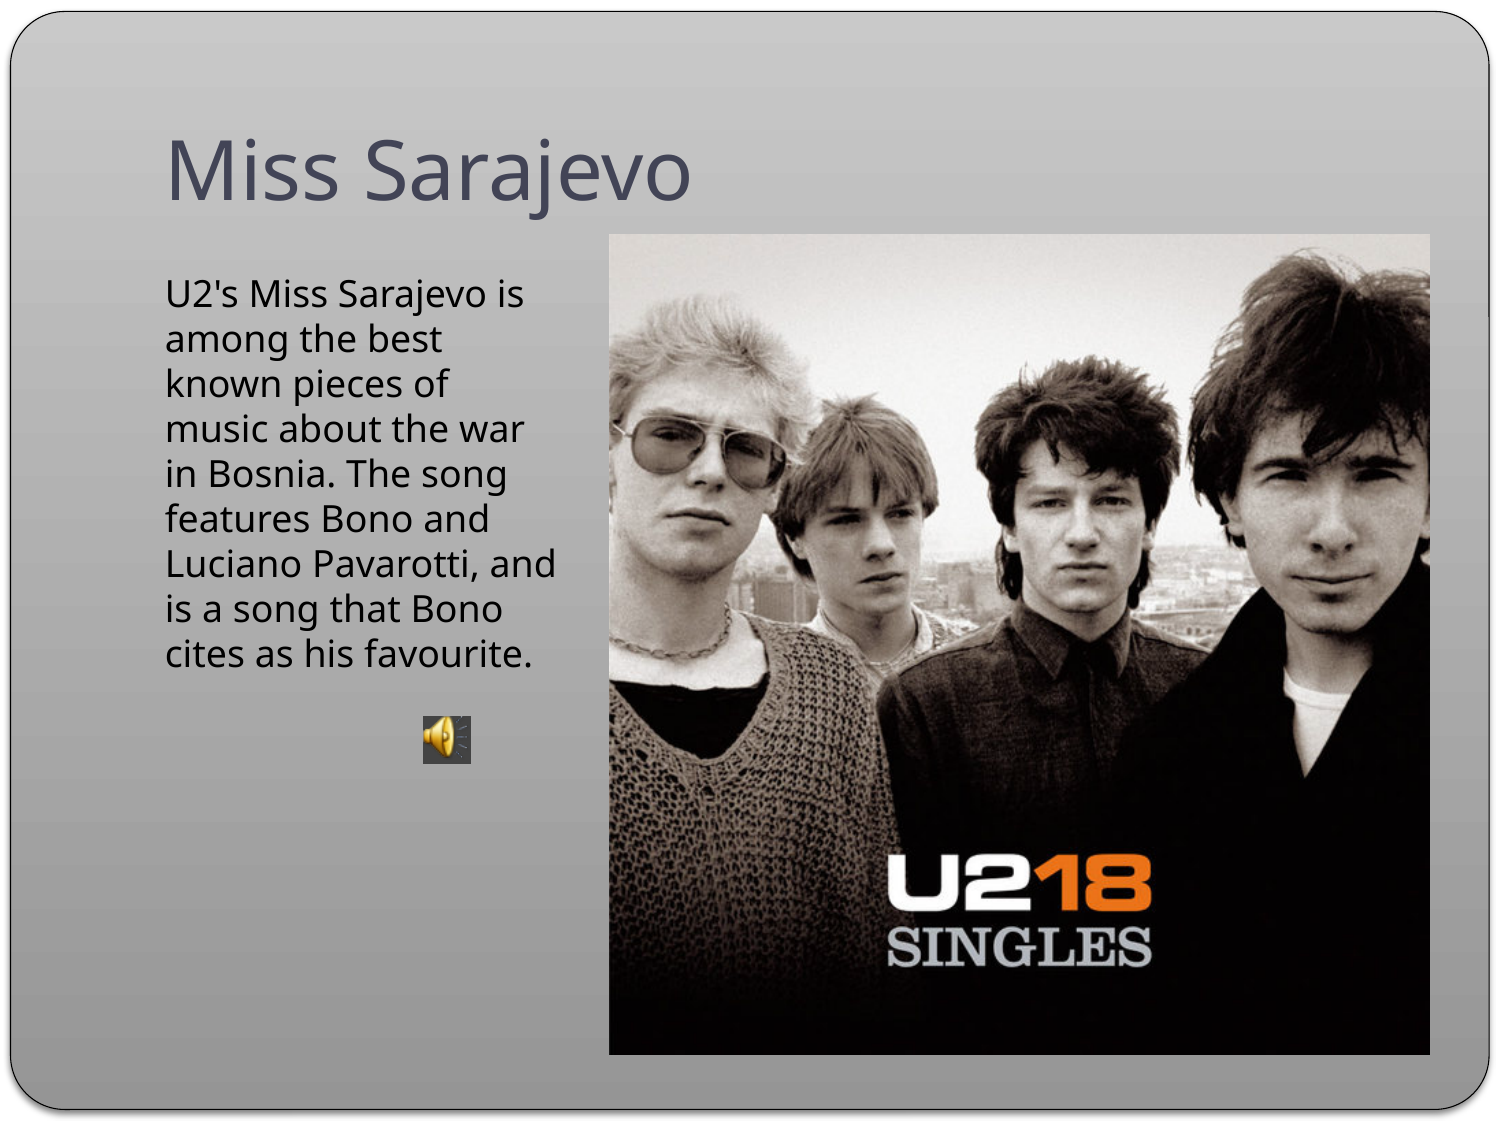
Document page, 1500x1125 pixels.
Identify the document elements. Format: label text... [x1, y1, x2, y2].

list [421, 714, 473, 766]
list U2's Miss Sarajevo is among the best known pieces of music about the war in Bosnia. The song features Bono and Luciano Pavarotti, and is a song that Bono cites as his favourite. [150, 262, 575, 1000]
picture [609, 234, 1430, 1055]
title Miss Sarajevo [150, 44, 1425, 233]
